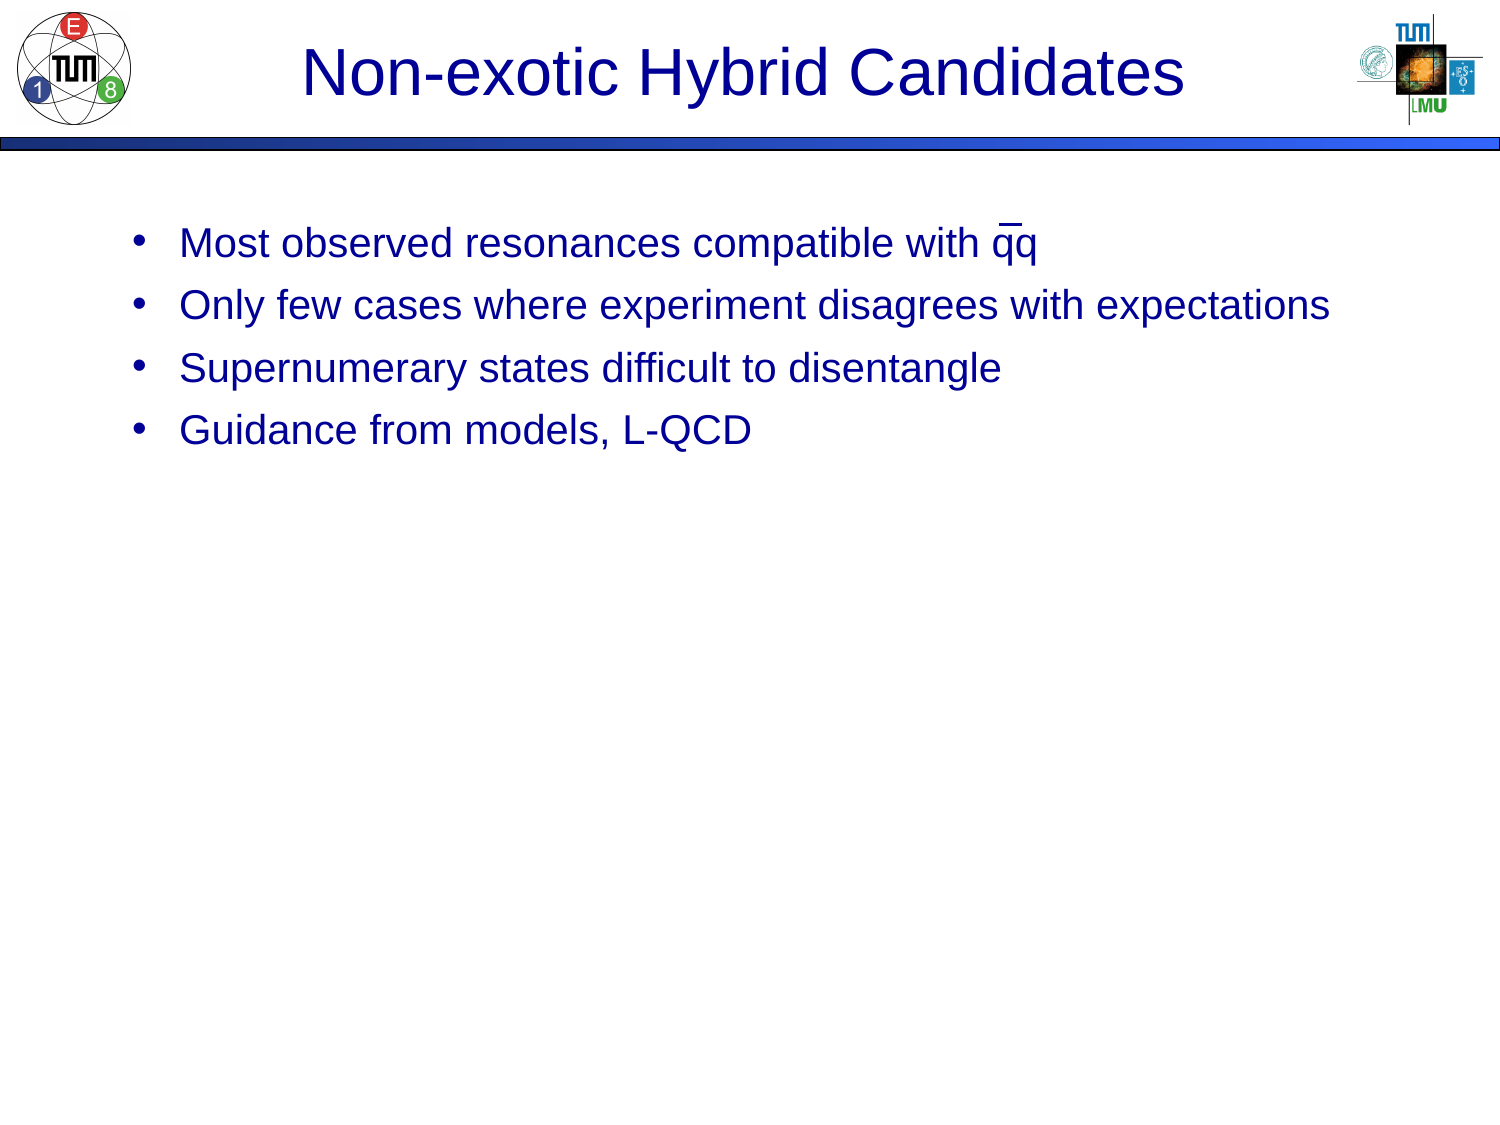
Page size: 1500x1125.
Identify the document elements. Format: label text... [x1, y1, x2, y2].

title Non-exotic Hybrid Candidates [174, 0, 1313, 138]
picture [17, 12, 131, 125]
picture [1357, 12, 1483, 126]
text_box Most observed resonances compatible with qq Only few cases where experiment disagrees with expectations Supernumerary states difficult to disentangle Guidance from models, L-QCD [117, 208, 1347, 461]
